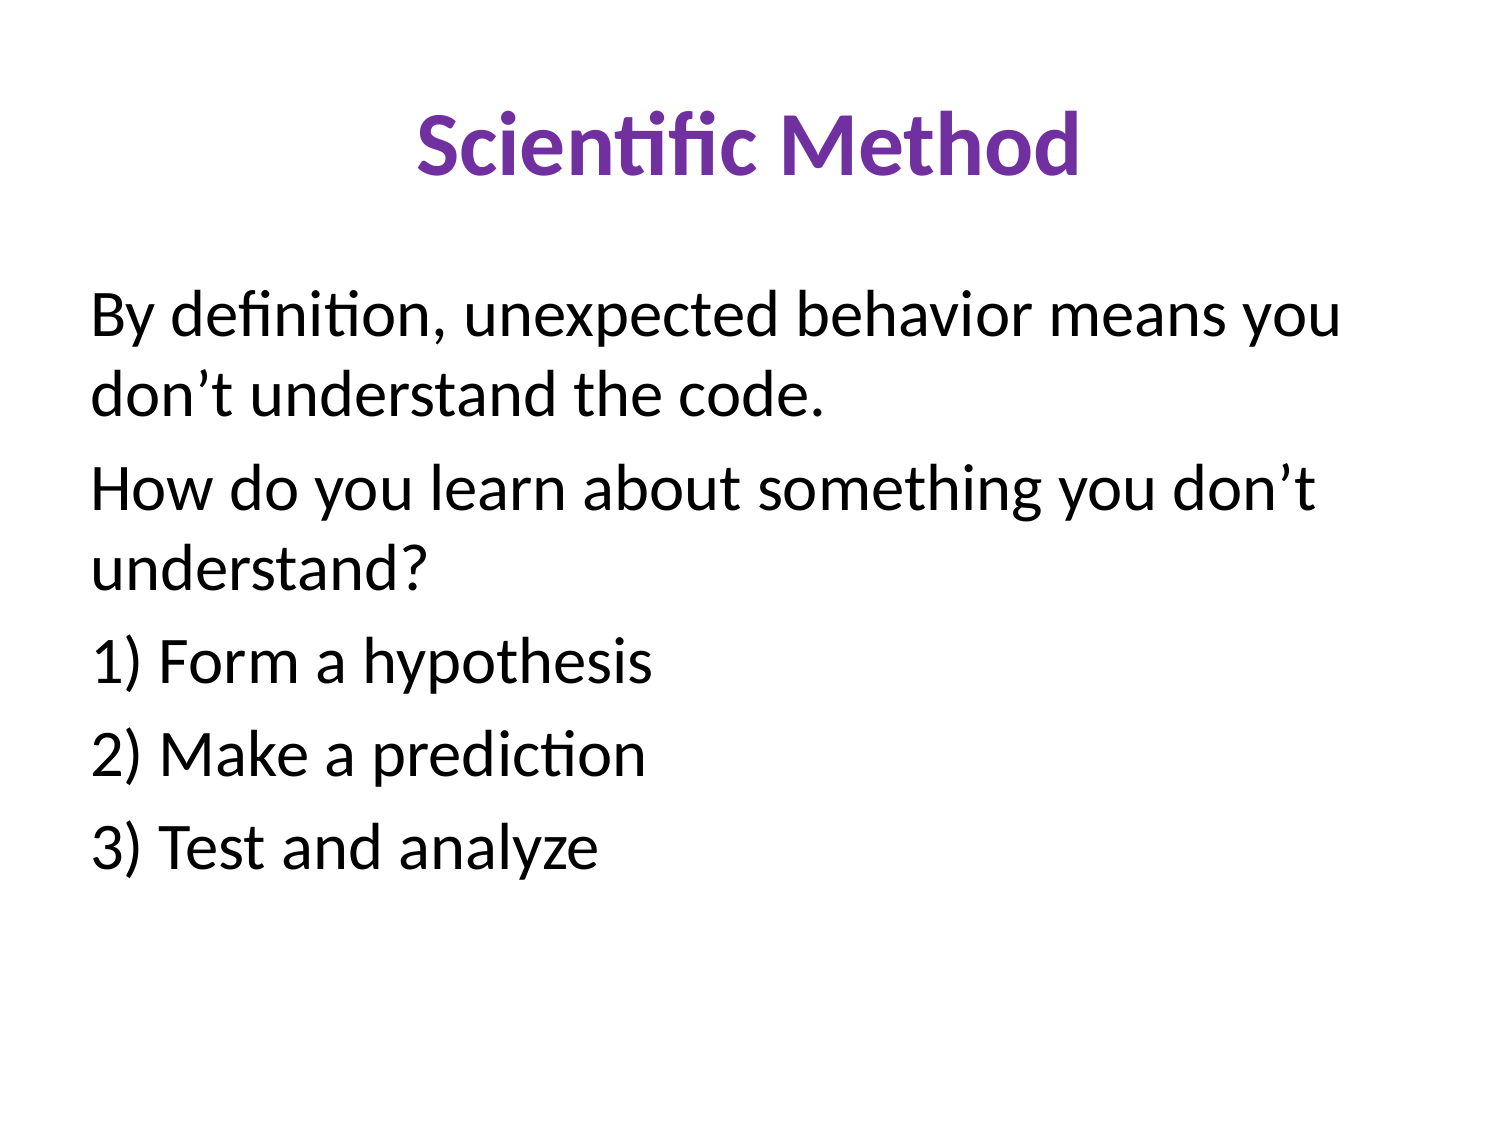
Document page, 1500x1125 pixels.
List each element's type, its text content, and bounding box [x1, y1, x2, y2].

list By definition, unexpected behavior means you don’t understand the code. How do you learn about something you don’t understand? 1) Form a hypothesis 2) Make a prediction 3) Test and analyze [75, 262, 1425, 1005]
title Scientific Method [75, 45, 1425, 233]
